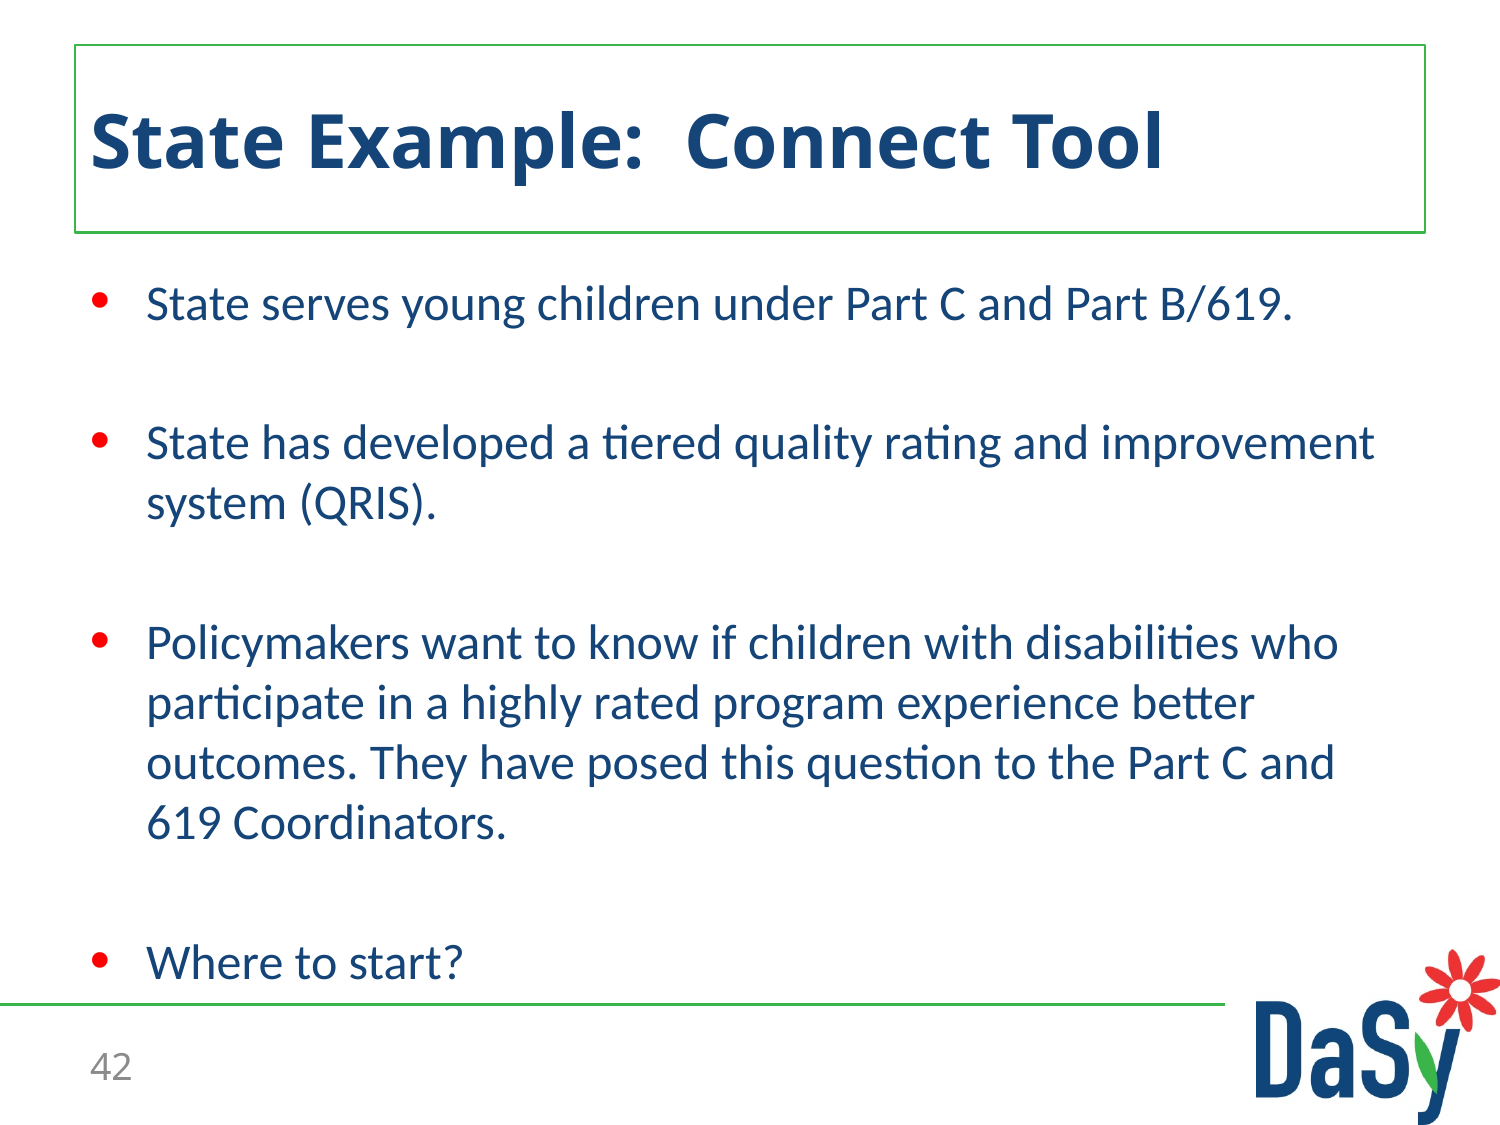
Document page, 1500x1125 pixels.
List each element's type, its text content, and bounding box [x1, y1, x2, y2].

title State Example: Connect Tool [74, 44, 1426, 234]
slide_number 42 [75, 1038, 425, 1098]
picture [1256, 949, 1500, 1125]
list State serves young children under Part C and Part B/619. State has developed a tiered quality rating and improvement system (QRIS). Policymakers want to know if children with disabilities who participate in a highly rated program experience better outcomes. They have posed this question to the Part C and 619 Coordinators. Where to start? [75, 262, 1425, 1013]
